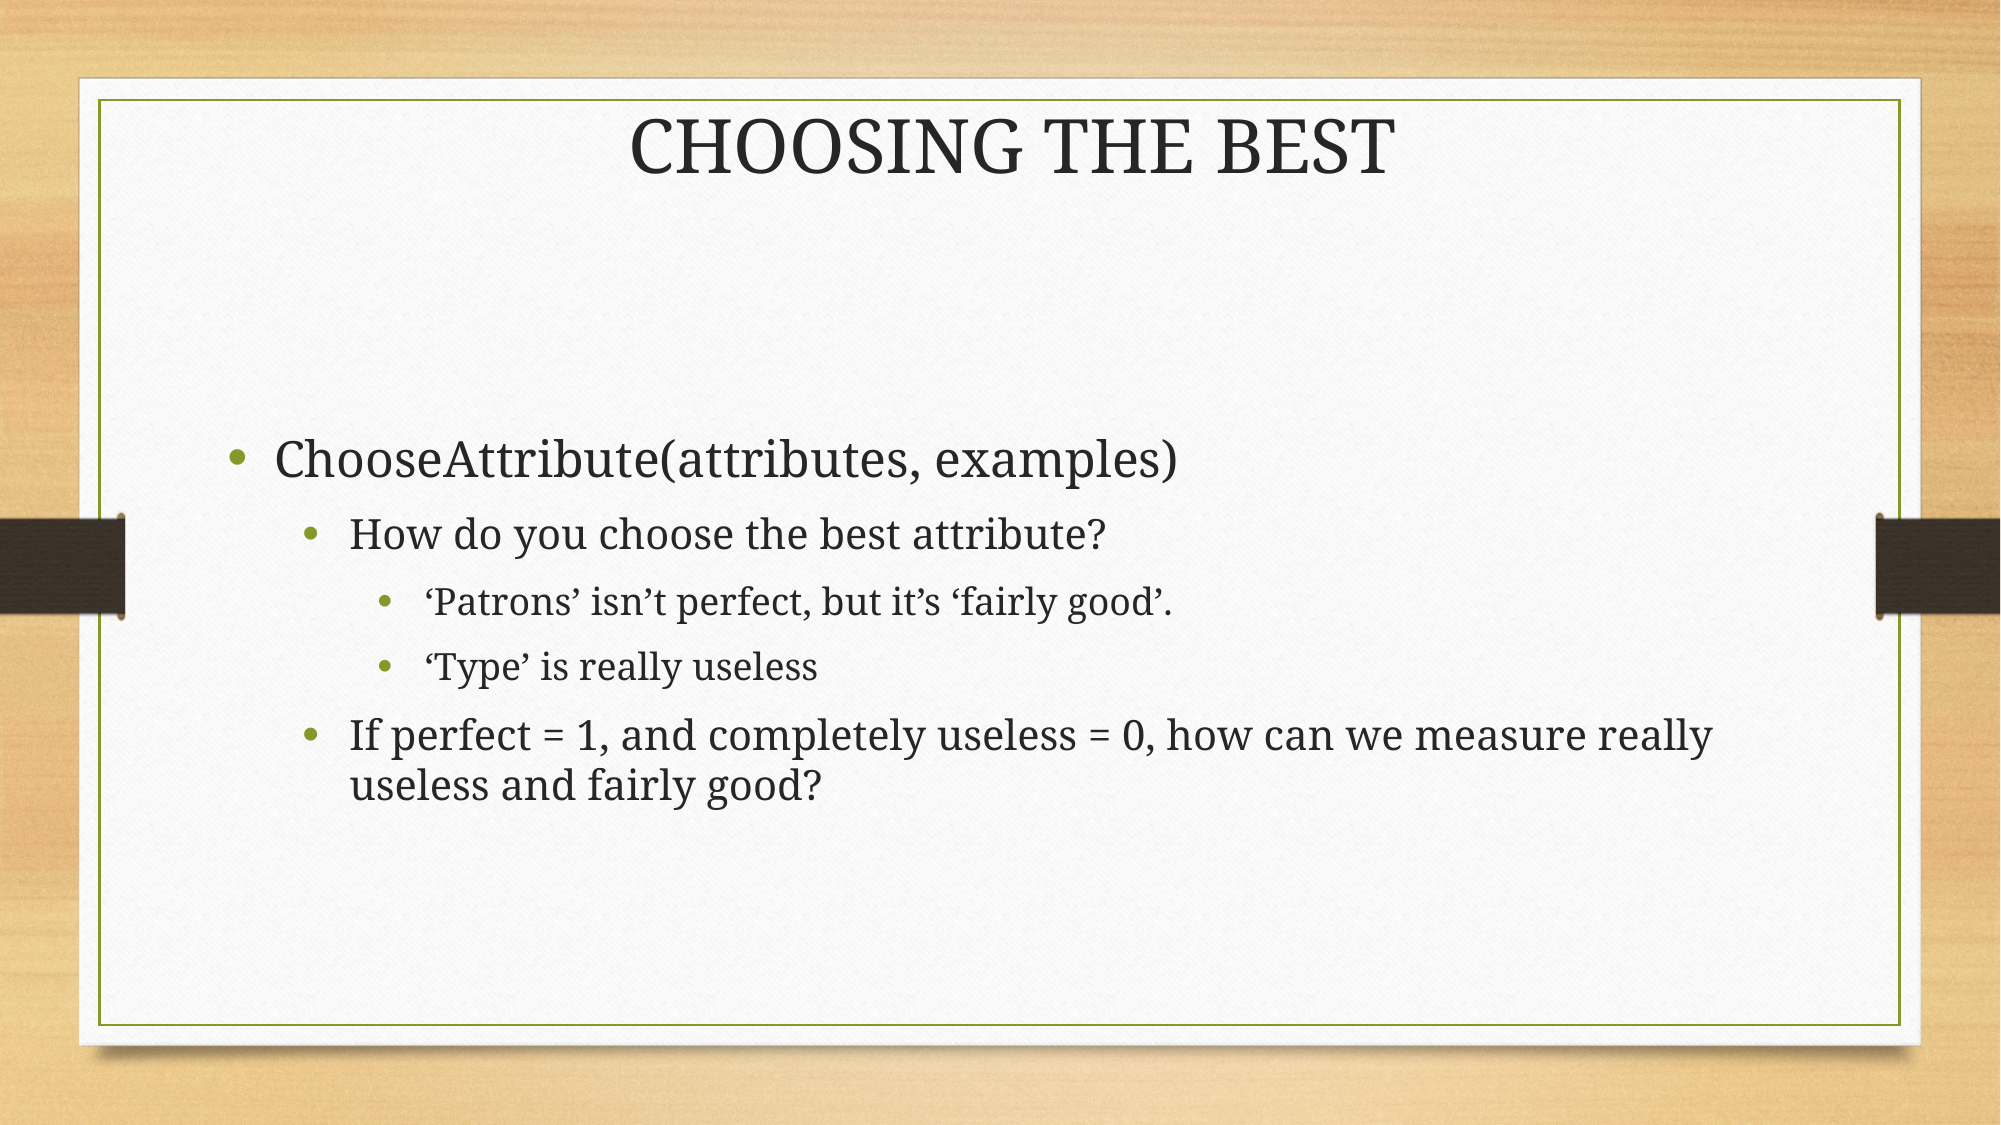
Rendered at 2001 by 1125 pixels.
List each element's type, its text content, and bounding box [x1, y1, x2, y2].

list ChooseAttribute(attributes, examples) How do you choose the best attribute? ‘Patrons’ isn’t perfect, but it’s ‘fairly good’. ‘Type’ is really useless If perfect = 1, and completely useless = 0, how can we measure really useless and fairly good? [212, 419, 1788, 964]
picture [0, 0, 2001, 1125]
title Choosing the best [300, 75, 1725, 213]
